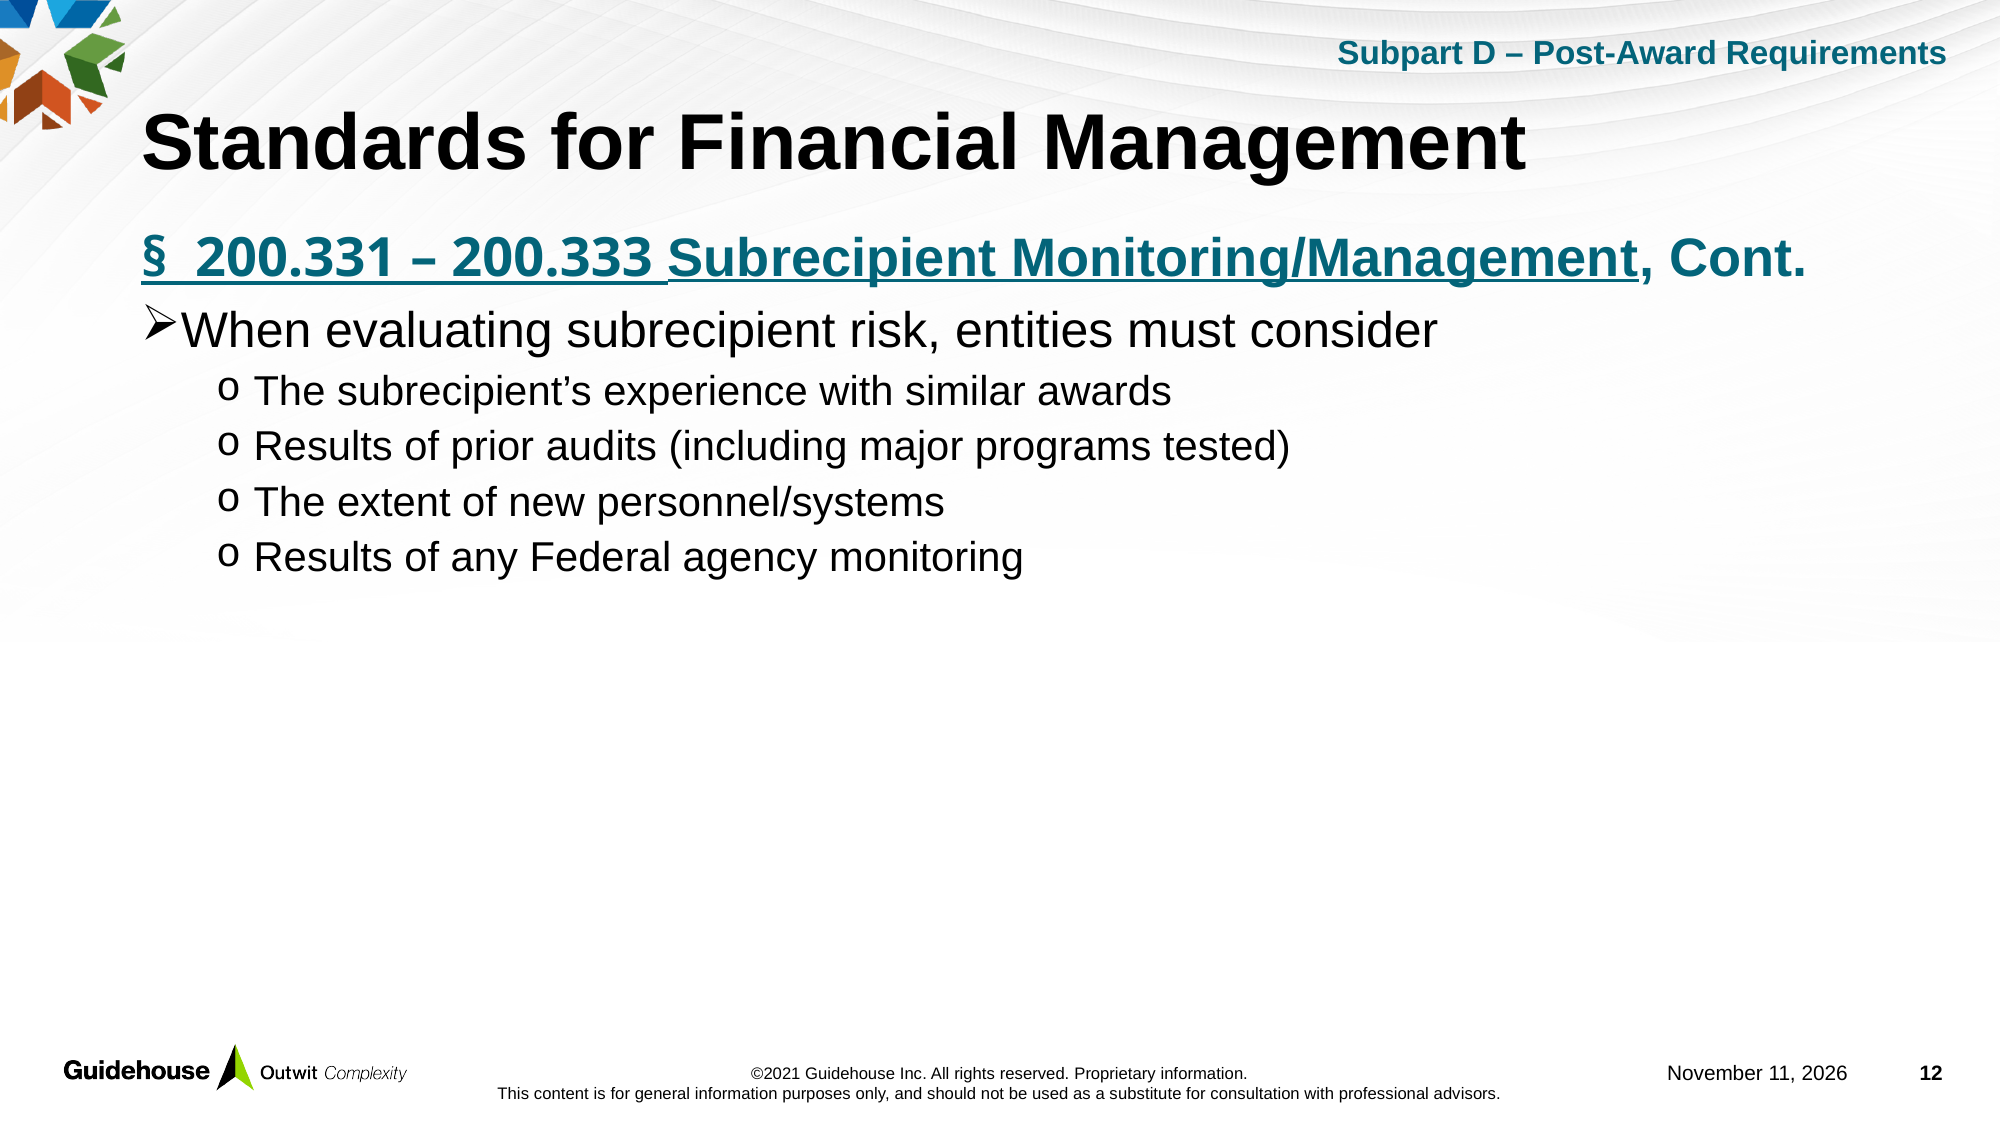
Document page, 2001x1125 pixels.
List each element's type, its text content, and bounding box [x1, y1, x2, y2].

slide_number 12 [1863, 1042, 1958, 1102]
title Standards for Financial Management [126, 73, 1874, 215]
picture [59, 1042, 411, 1092]
text_box Subpart D – Post-Award Requirements [1322, 0, 2000, 80]
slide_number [1412, 1042, 1863, 1102]
list When evaluating subrecipient risk, entities must consider The subrecipient’s experience with similar awards Results of prior audits (including major programs tested) The extent of new personnel/systems Results of any Federal agency monitoring [126, 298, 1874, 1009]
list § 200.331 – 200.333 Subrecipient Monitoring/Management, Cont. [126, 217, 1874, 298]
picture [0, 0, 131, 135]
